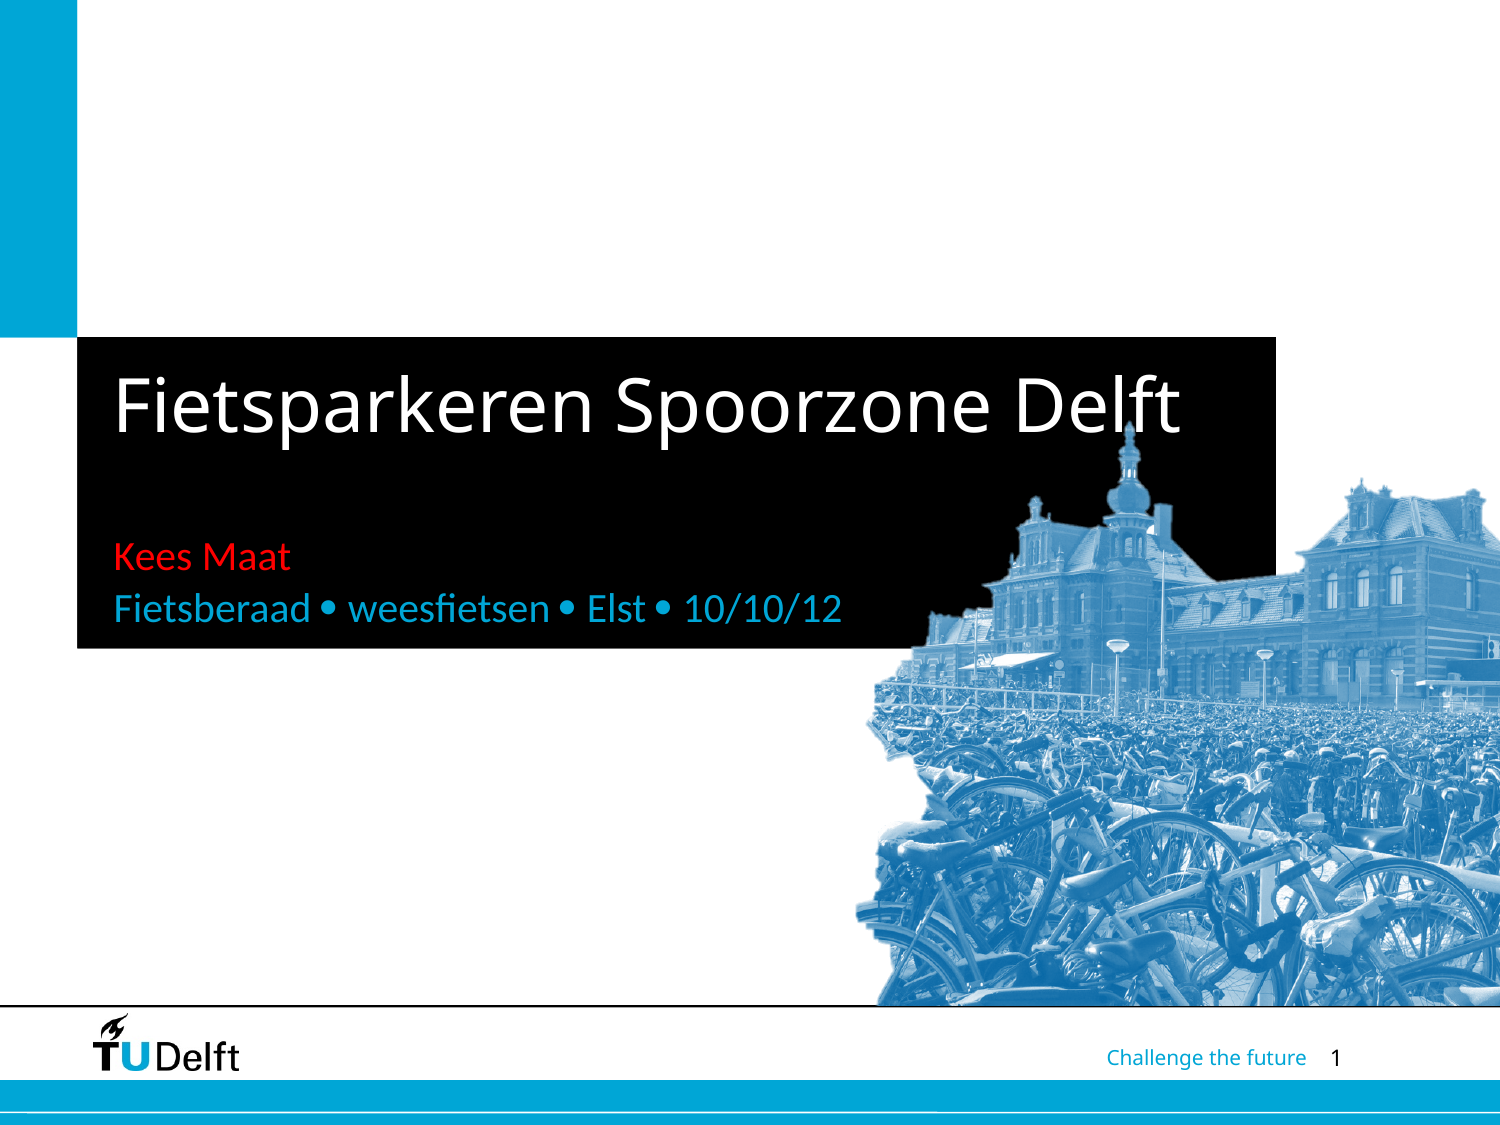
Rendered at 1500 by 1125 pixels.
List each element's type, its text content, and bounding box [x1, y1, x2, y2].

picture [772, 387, 1500, 1007]
picture [772, 599, 778, 618]
picture [93, 1013, 239, 1071]
text_box [0, 0, 78, 338]
text_box [77, 337, 1276, 649]
title Fietsparkeren Spoorzone Delft [112, 357, 1229, 527]
subtitle Kees Maat Fietsberaad  weesfietsen  Elst  10/10/12 [113, 526, 762, 649]
